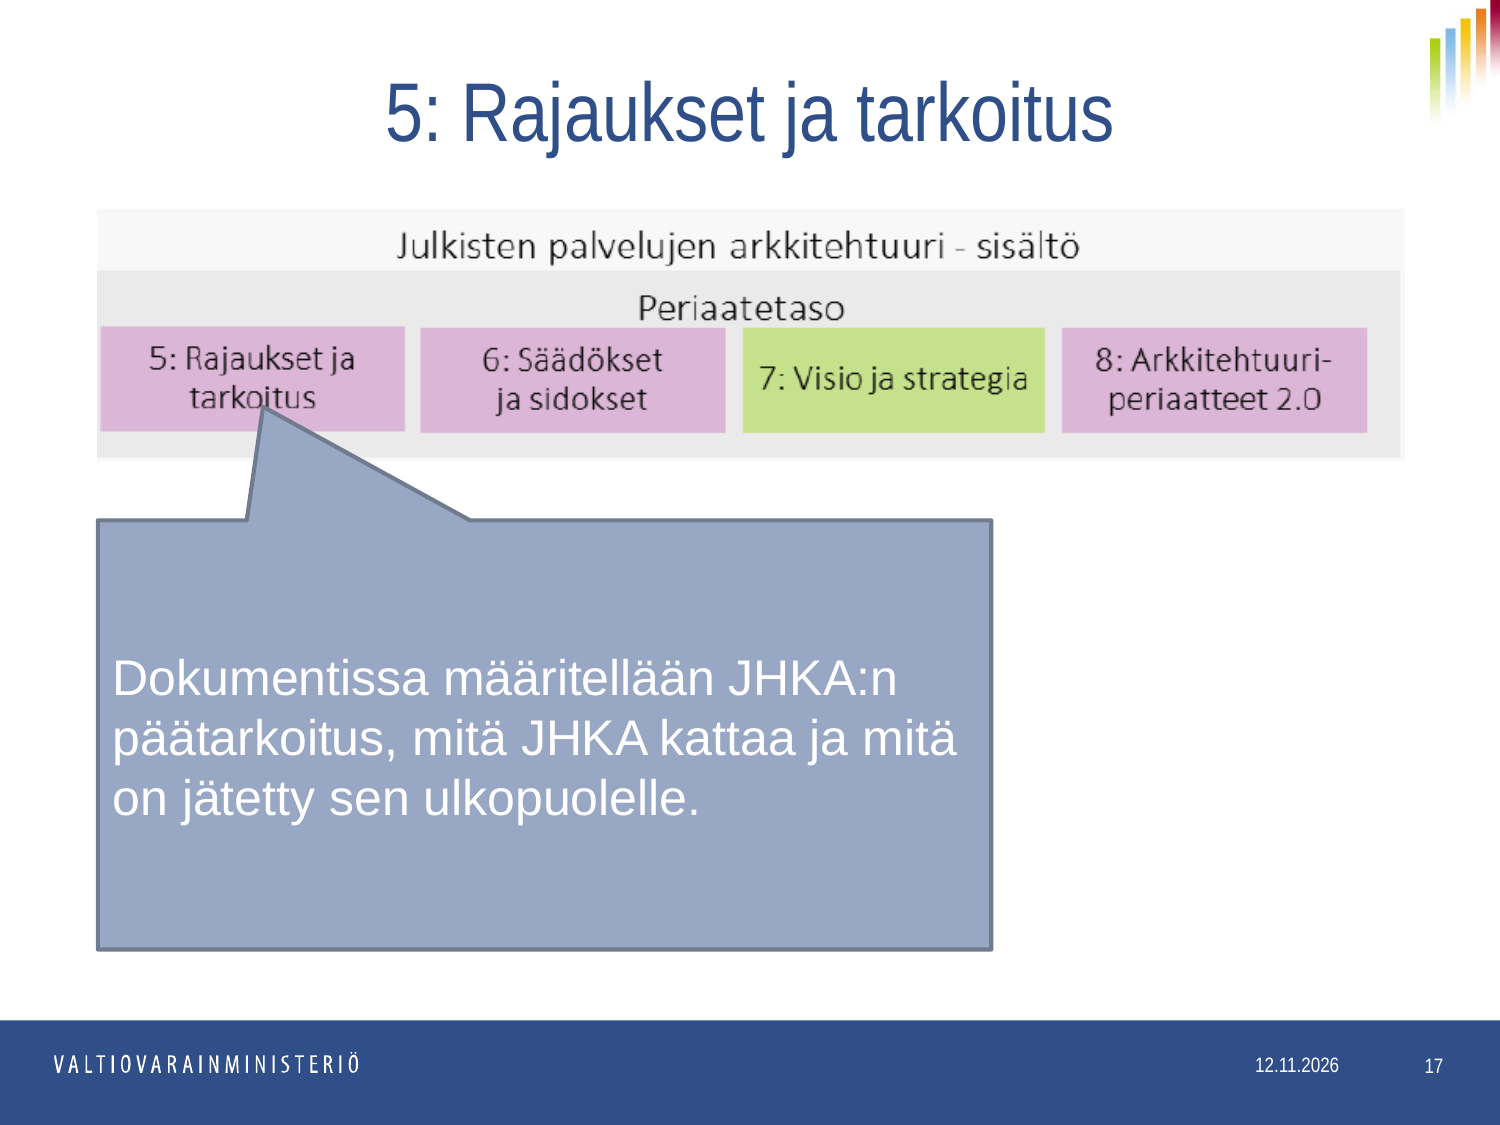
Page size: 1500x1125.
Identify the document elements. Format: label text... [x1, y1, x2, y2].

text_box Dokumentissa määritellään JHKA:n päätarkoitus, mitä JHKA kattaa ja mitä on jätetty sen ulkopuolelle. [95, 468, 994, 952]
picture [97, 203, 1405, 461]
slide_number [1240, 1045, 1380, 1082]
picture [1430, 0, 1500, 143]
title 5: Rajaukset ja tarkoitus [97, 11, 1404, 203]
slide_number 17 [1379, 1045, 1459, 1081]
